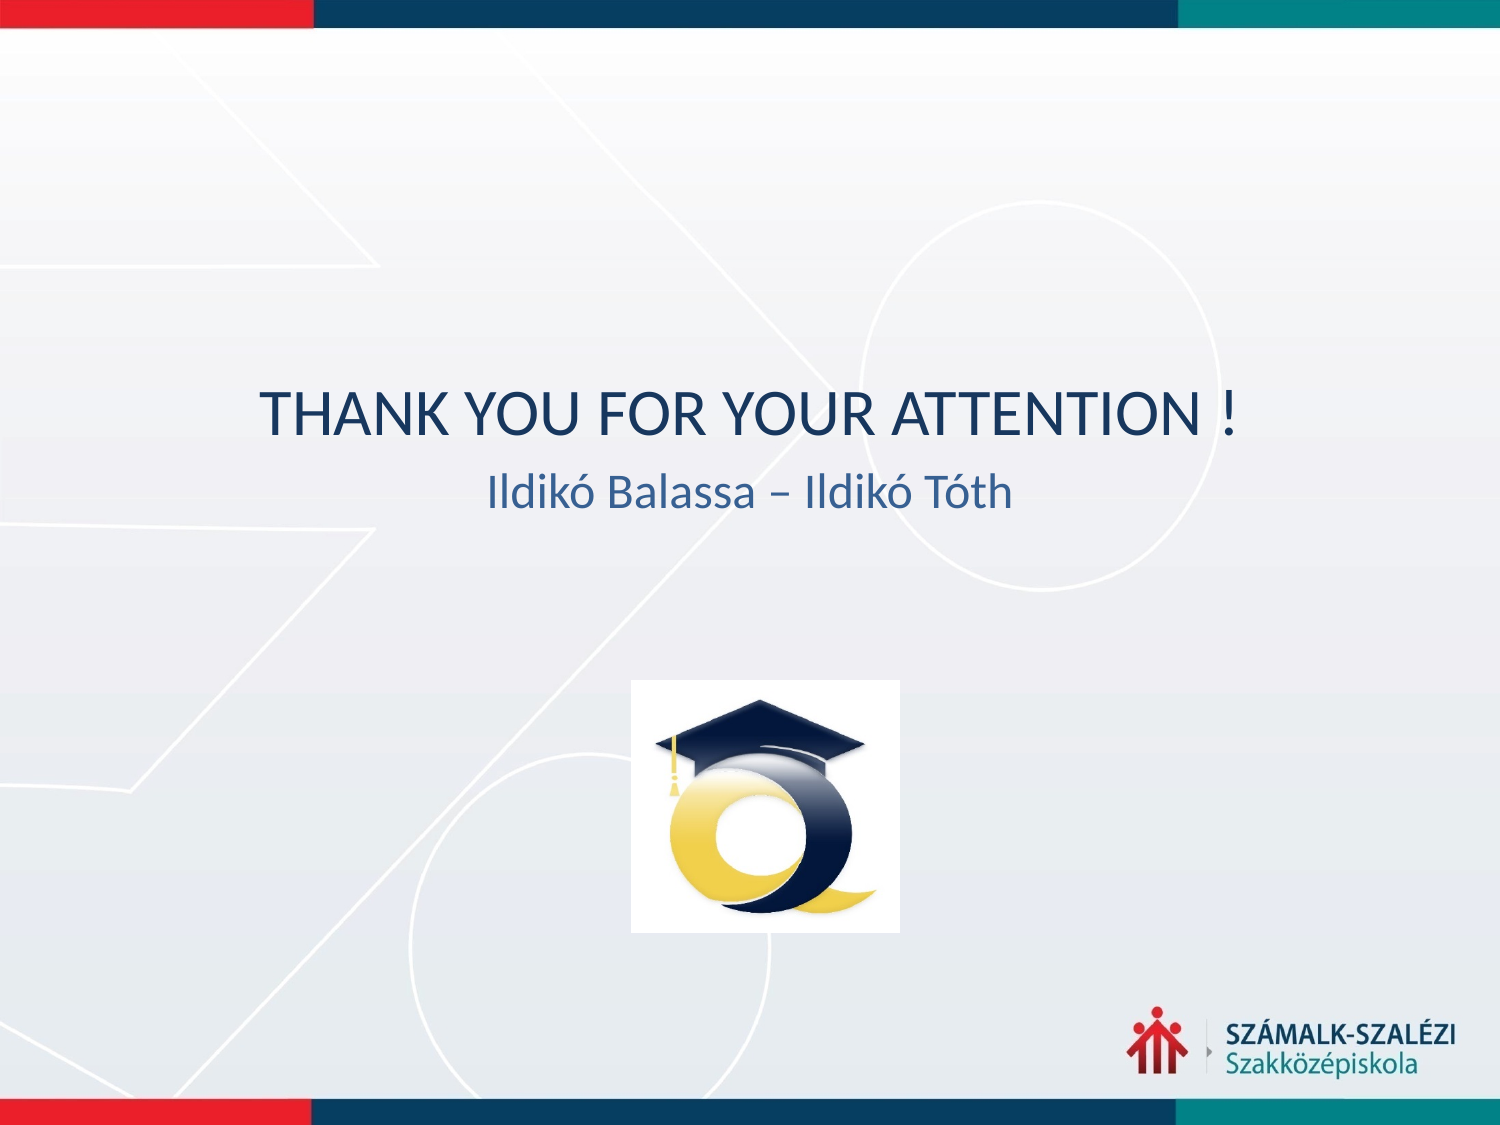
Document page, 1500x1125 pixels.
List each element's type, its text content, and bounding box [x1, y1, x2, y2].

picture [0, 0, 1500, 1125]
list THANK YOU FOR YOUR ATTENTION ! Ildikó Balassa – Ildikó Tóth [75, 78, 1425, 1005]
